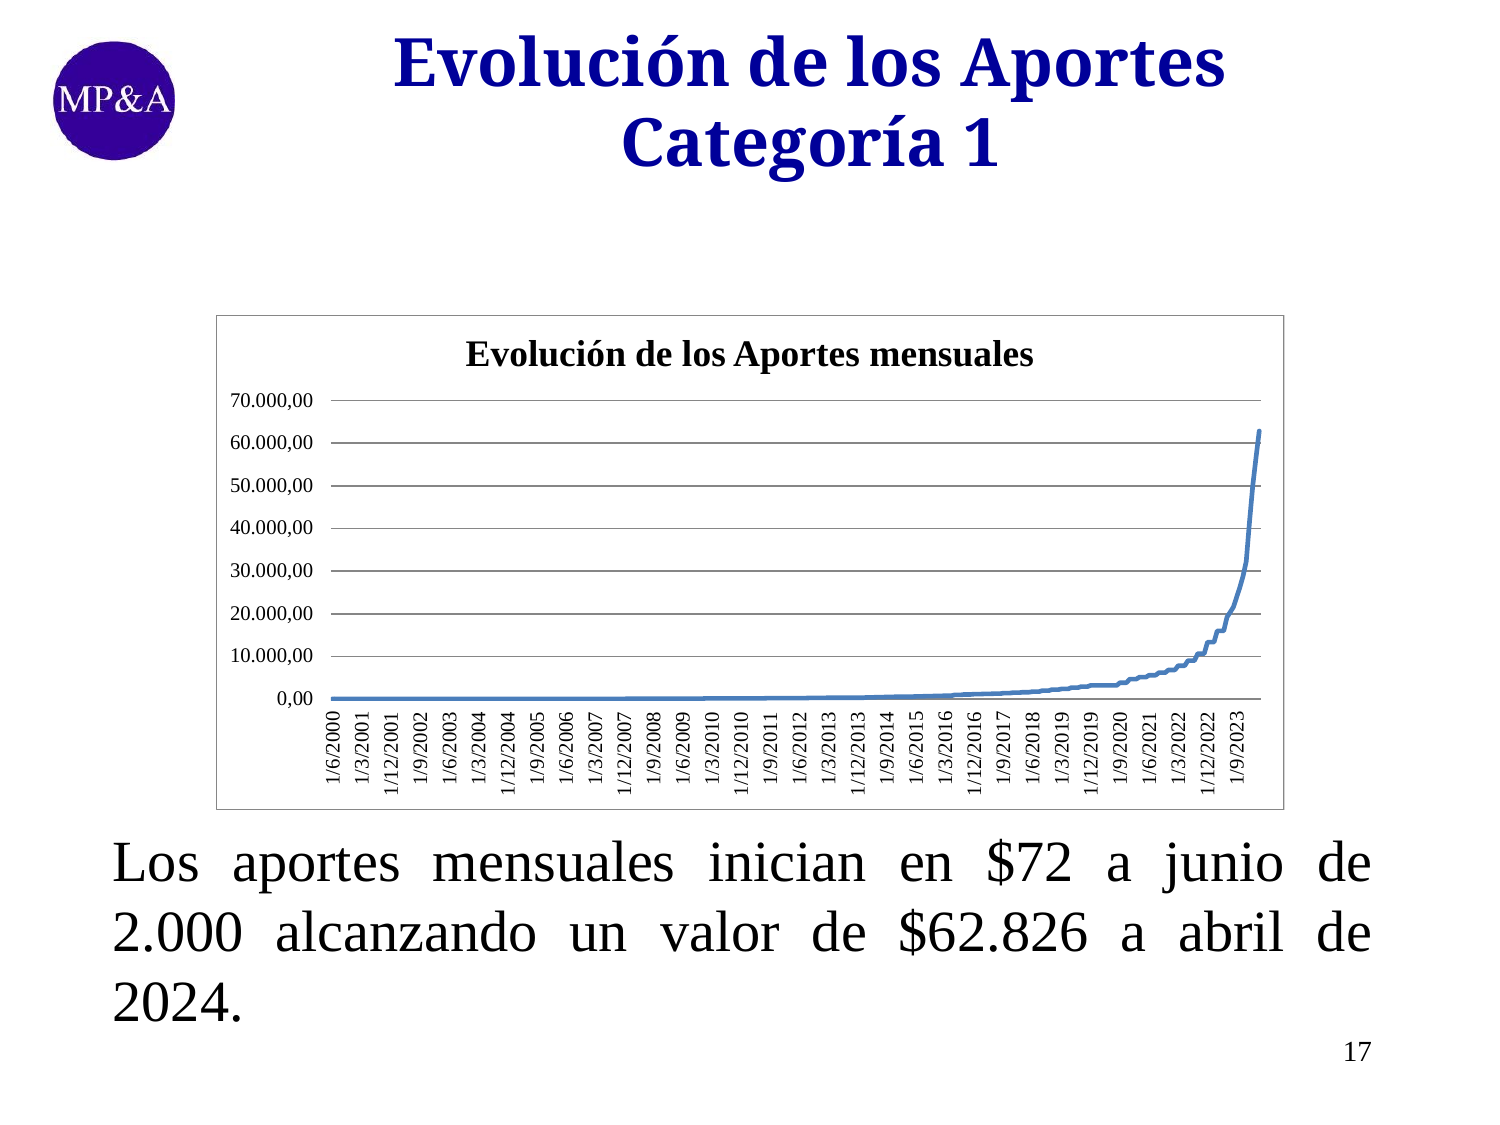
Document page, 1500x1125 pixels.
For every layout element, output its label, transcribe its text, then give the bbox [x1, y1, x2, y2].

slide_number 17 [1074, 1024, 1388, 1101]
picture [49, 37, 176, 163]
text_box Los aportes mensuales inician en $72 a junio de 2.000 alcanzando un valor de $62.826 a abril de 2024. [41, 815, 1388, 1000]
picture [215, 314, 1285, 811]
title Evolución de los Aportes Categoría 1 [176, 37, 1459, 163]
